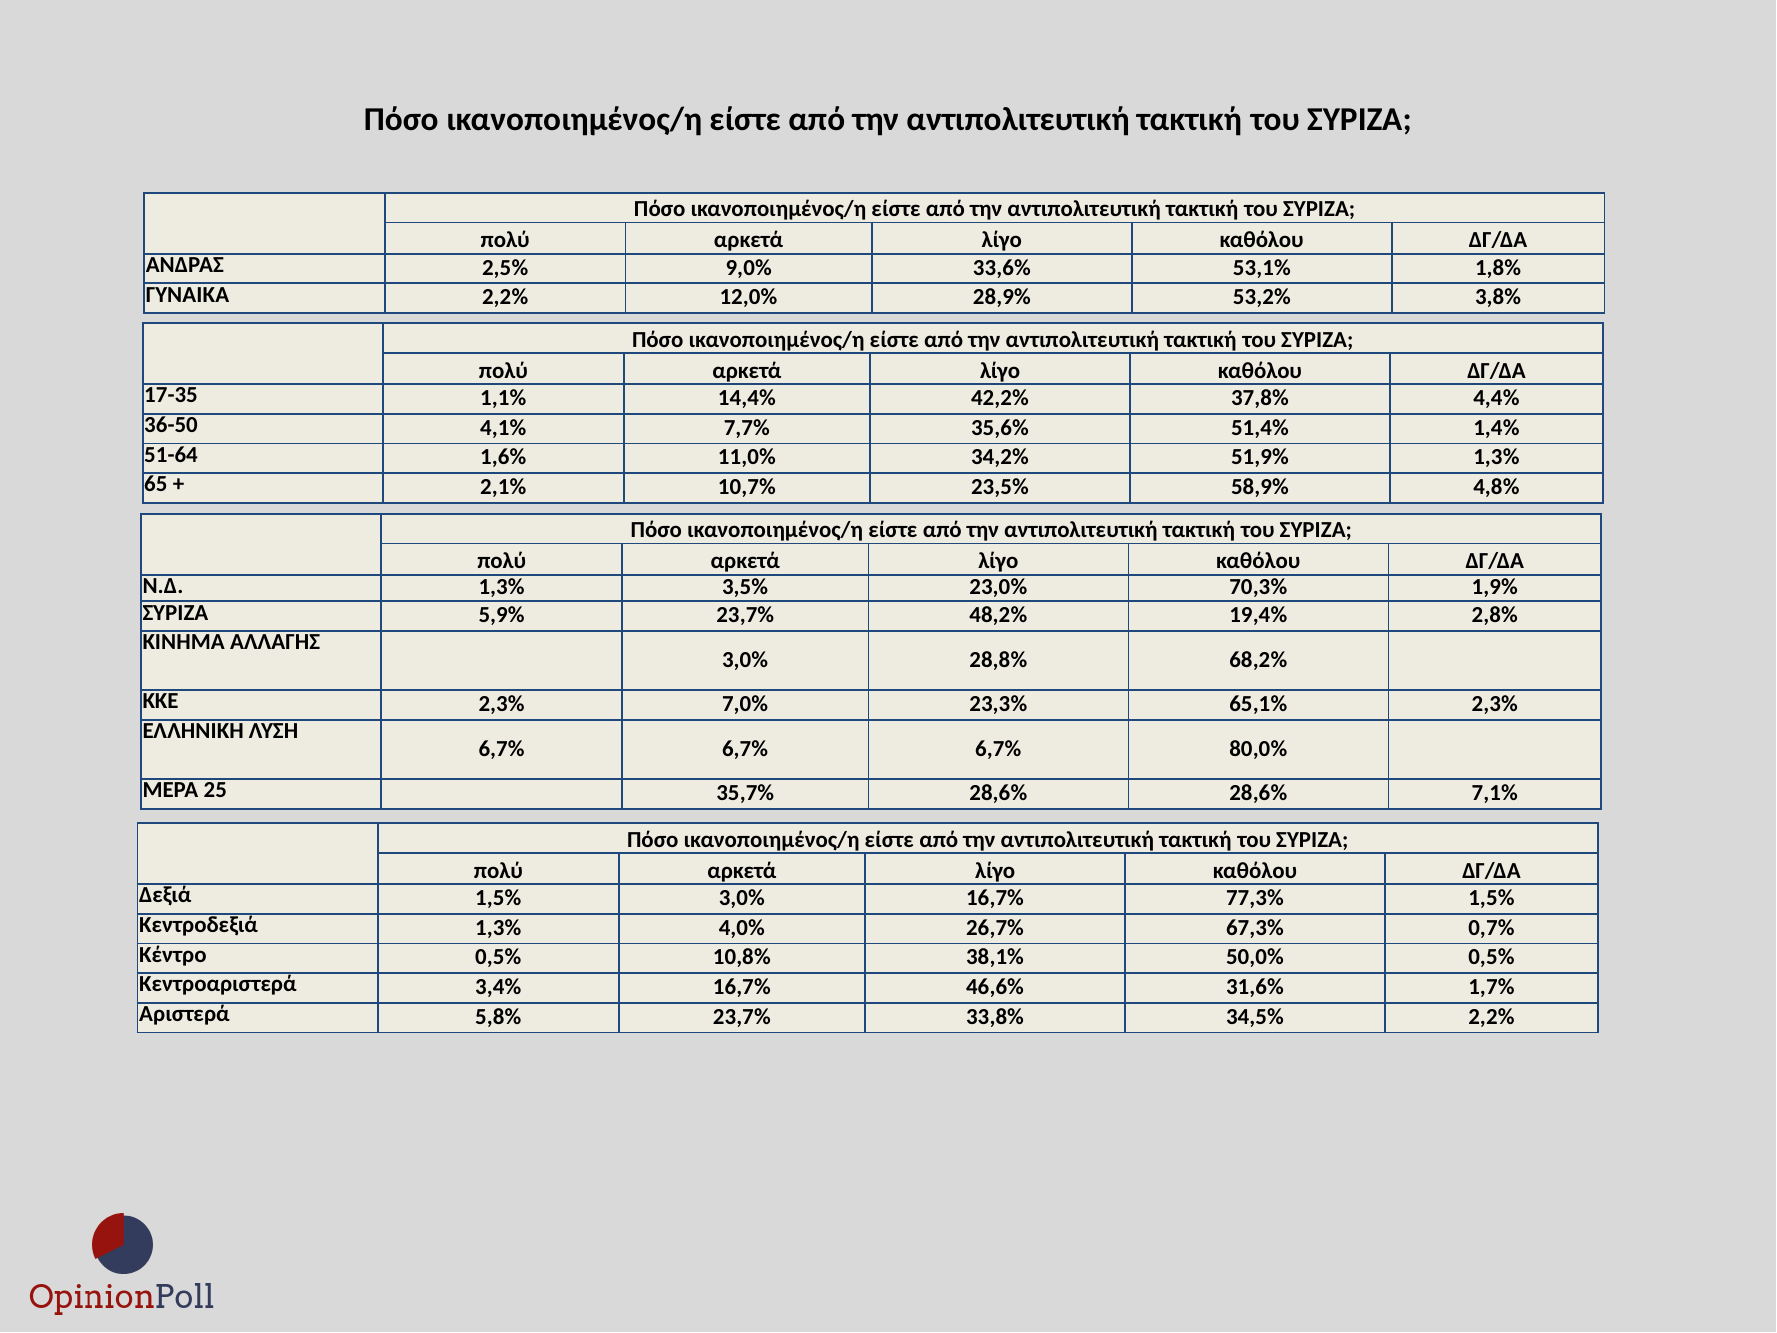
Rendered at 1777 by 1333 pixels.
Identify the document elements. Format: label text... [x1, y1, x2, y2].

table_cell 7,7% [625, 415, 869, 443]
table_cell 1,3% [1391, 444, 1602, 472]
table_cell 46,6% [866, 974, 1124, 1002]
table_cell 2,8% [1389, 602, 1600, 630]
table_cell ΑΝΔΡΑΣ [145, 255, 384, 282]
table_cell 65,1% [1129, 691, 1388, 719]
table_cell 23,7% [623, 602, 868, 630]
table_cell λίγο [869, 544, 1128, 574]
table_cell ΔΓ/ΔΑ [1386, 854, 1597, 883]
table_cell 28,6% [869, 780, 1128, 808]
table_cell 4,1% [384, 415, 623, 443]
table_cell 2,5% [386, 255, 625, 282]
table_cell 1,4% [1391, 415, 1602, 443]
table_cell 1,8% [1393, 255, 1604, 282]
table_cell αρκετά [625, 354, 869, 383]
table_cell αρκετά [626, 223, 871, 253]
table_cell Κέντρο [138, 944, 377, 972]
table_cell 2,3% [1389, 691, 1600, 719]
table_cell 6,7% [869, 721, 1128, 778]
table_cell 11,0% [625, 444, 869, 472]
table_cell 58,9% [1131, 474, 1389, 502]
table_cell 53,2% [1133, 284, 1391, 312]
table_cell 28,8% [869, 632, 1128, 689]
table_cell 77,3% [1126, 885, 1384, 913]
table_cell πολύ [379, 854, 618, 883]
picture [22, 1206, 223, 1316]
table_cell ΔΓ/ΔΑ [1393, 223, 1604, 253]
table_cell 2,2% [386, 284, 625, 312]
table_cell 19,4% [1129, 602, 1388, 630]
table_cell 33,6% [873, 255, 1131, 282]
table_cell 14,4% [625, 385, 869, 413]
table_cell 42,2% [871, 385, 1129, 413]
table_cell καθόλου [1133, 223, 1391, 253]
table_cell λίγο [871, 354, 1129, 383]
table_cell 36-50 [144, 415, 382, 443]
table_cell καθόλου [1129, 544, 1388, 574]
table_cell 38,1% [866, 944, 1124, 972]
table_cell 51,9% [1131, 444, 1389, 472]
table_cell 6,7% [623, 721, 868, 778]
table_cell [1389, 632, 1600, 689]
table_cell 1,5% [1386, 885, 1597, 913]
table_cell 3,0% [620, 885, 864, 913]
table_cell [382, 632, 621, 689]
table_cell Ν.Δ. [142, 576, 380, 600]
table_cell 1,7% [1386, 974, 1597, 1002]
table_cell 2,3% [382, 691, 621, 719]
table_cell 70,3% [1129, 576, 1388, 600]
table_cell 68,2% [1129, 632, 1388, 689]
table_cell 1,5% [379, 885, 618, 913]
table_cell 65 + [144, 474, 382, 502]
table_cell Αριστερά [138, 1004, 377, 1032]
table_cell 5,9% [382, 602, 621, 630]
table_cell καθόλου [1126, 854, 1384, 883]
table_cell ΚΙΝΗΜΑ ΑΛΛΑΓΗΣ [142, 632, 380, 689]
table_cell 9,0% [626, 255, 871, 282]
table_cell 67,3% [1126, 915, 1384, 943]
table_header Πόσο ικανοποιημένος/η είστε από την αντιπολιτευτική τακτική του ΣΥΡΙΖΑ; [382, 515, 1600, 543]
table_header [144, 324, 382, 383]
table_cell 10,8% [620, 944, 864, 972]
table_cell 6,7% [382, 721, 621, 778]
table_cell αρκετά [623, 544, 868, 574]
table_cell [382, 780, 621, 808]
table_cell 35,7% [623, 780, 868, 808]
table_cell 10,7% [625, 474, 869, 502]
table_cell 16,7% [620, 974, 864, 1002]
table_cell 51,4% [1131, 415, 1389, 443]
table_cell 3,4% [379, 974, 618, 1002]
table_cell 7,0% [623, 691, 868, 719]
table_cell 37,8% [1131, 385, 1389, 413]
table_cell Κεντροαριστερά [138, 974, 377, 1002]
table_cell 3,8% [1393, 284, 1604, 312]
table_cell 53,1% [1133, 255, 1391, 282]
table_cell 28,6% [1129, 780, 1388, 808]
table_cell 23,7% [620, 1004, 864, 1032]
table_cell ΔΓ/ΔΑ [1389, 544, 1600, 574]
table_cell 1,9% [1389, 576, 1600, 600]
table_header Πόσο ικανοποιημένος/η είστε από την αντιπολιτευτική τακτική του ΣΥΡΙΖΑ; [386, 194, 1604, 222]
table_cell 23,0% [869, 576, 1128, 600]
table_cell 50,0% [1126, 944, 1384, 972]
table_cell πολύ [382, 544, 621, 574]
table_cell 31,6% [1126, 974, 1384, 1002]
title Πόσο ικανοποιημένος/η είστε από την αντιπολιτευτική τακτική του ΣΥΡΙΖΑ; [122, 70, 1654, 164]
table_cell 34,2% [871, 444, 1129, 472]
table_cell 48,2% [869, 602, 1128, 630]
table_cell 16,7% [866, 885, 1124, 913]
table_cell 1,6% [384, 444, 623, 472]
table_header [145, 194, 384, 253]
table_cell ΓΥΝΑΙΚΑ [145, 284, 384, 312]
table_cell 1,3% [382, 576, 621, 600]
table_cell 23,5% [871, 474, 1129, 502]
table_cell 12,0% [626, 284, 871, 312]
table_header Πόσο ικανοποιημένος/η είστε από την αντιπολιτευτική τακτική του ΣΥΡΙΖΑ; [384, 324, 1602, 352]
table_cell 3,0% [623, 632, 868, 689]
table_cell 1,3% [379, 915, 618, 943]
table_cell ΚΚΕ [142, 691, 380, 719]
table_cell 26,7% [866, 915, 1124, 943]
table_cell 4,4% [1391, 385, 1602, 413]
table_cell Δεξιά [138, 885, 377, 913]
table_cell 33,8% [866, 1004, 1124, 1032]
table_cell 2,1% [384, 474, 623, 502]
table_cell 2,2% [1386, 1004, 1597, 1032]
table_cell αρκετά [620, 854, 864, 883]
table_cell ΕΛΛΗΝΙΚΗ ΛΥΣΗ [142, 721, 380, 778]
table_cell λίγο [873, 223, 1131, 253]
table_cell 35,6% [871, 415, 1129, 443]
table_cell 0,5% [379, 944, 618, 972]
table_cell 80,0% [1129, 721, 1388, 778]
table_cell ΣΥΡΙΖΑ [142, 602, 380, 630]
table_cell 17-35 [144, 385, 382, 413]
table_cell [1389, 721, 1600, 778]
table_cell λίγο [866, 854, 1124, 883]
table_cell 7,1% [1389, 780, 1600, 808]
table_cell 1,1% [384, 385, 623, 413]
table_cell 3,5% [623, 576, 868, 600]
table_cell πολύ [384, 354, 623, 383]
table_header [142, 515, 380, 574]
table_cell 34,5% [1126, 1004, 1384, 1032]
table_cell Κεντροδεξιά [138, 915, 377, 943]
table_cell 0,5% [1386, 944, 1597, 972]
table_cell 51-64 [144, 444, 382, 472]
table_header Πόσο ικανοποιημένος/η είστε από την αντιπολιτευτική τακτική του ΣΥΡΙΖΑ; [379, 824, 1597, 852]
table_cell 23,3% [869, 691, 1128, 719]
table_cell 4,0% [620, 915, 864, 943]
table_cell 0,7% [1386, 915, 1597, 943]
table_cell 4,8% [1391, 474, 1602, 502]
table_cell ΜΕΡΑ 25 [142, 780, 380, 808]
table_cell καθόλου [1131, 354, 1389, 383]
table_cell 5,8% [379, 1004, 618, 1032]
table_cell 28,9% [873, 284, 1131, 312]
table_cell πολύ [386, 223, 625, 253]
table_header [138, 824, 377, 883]
table_cell ΔΓ/ΔΑ [1391, 354, 1602, 383]
